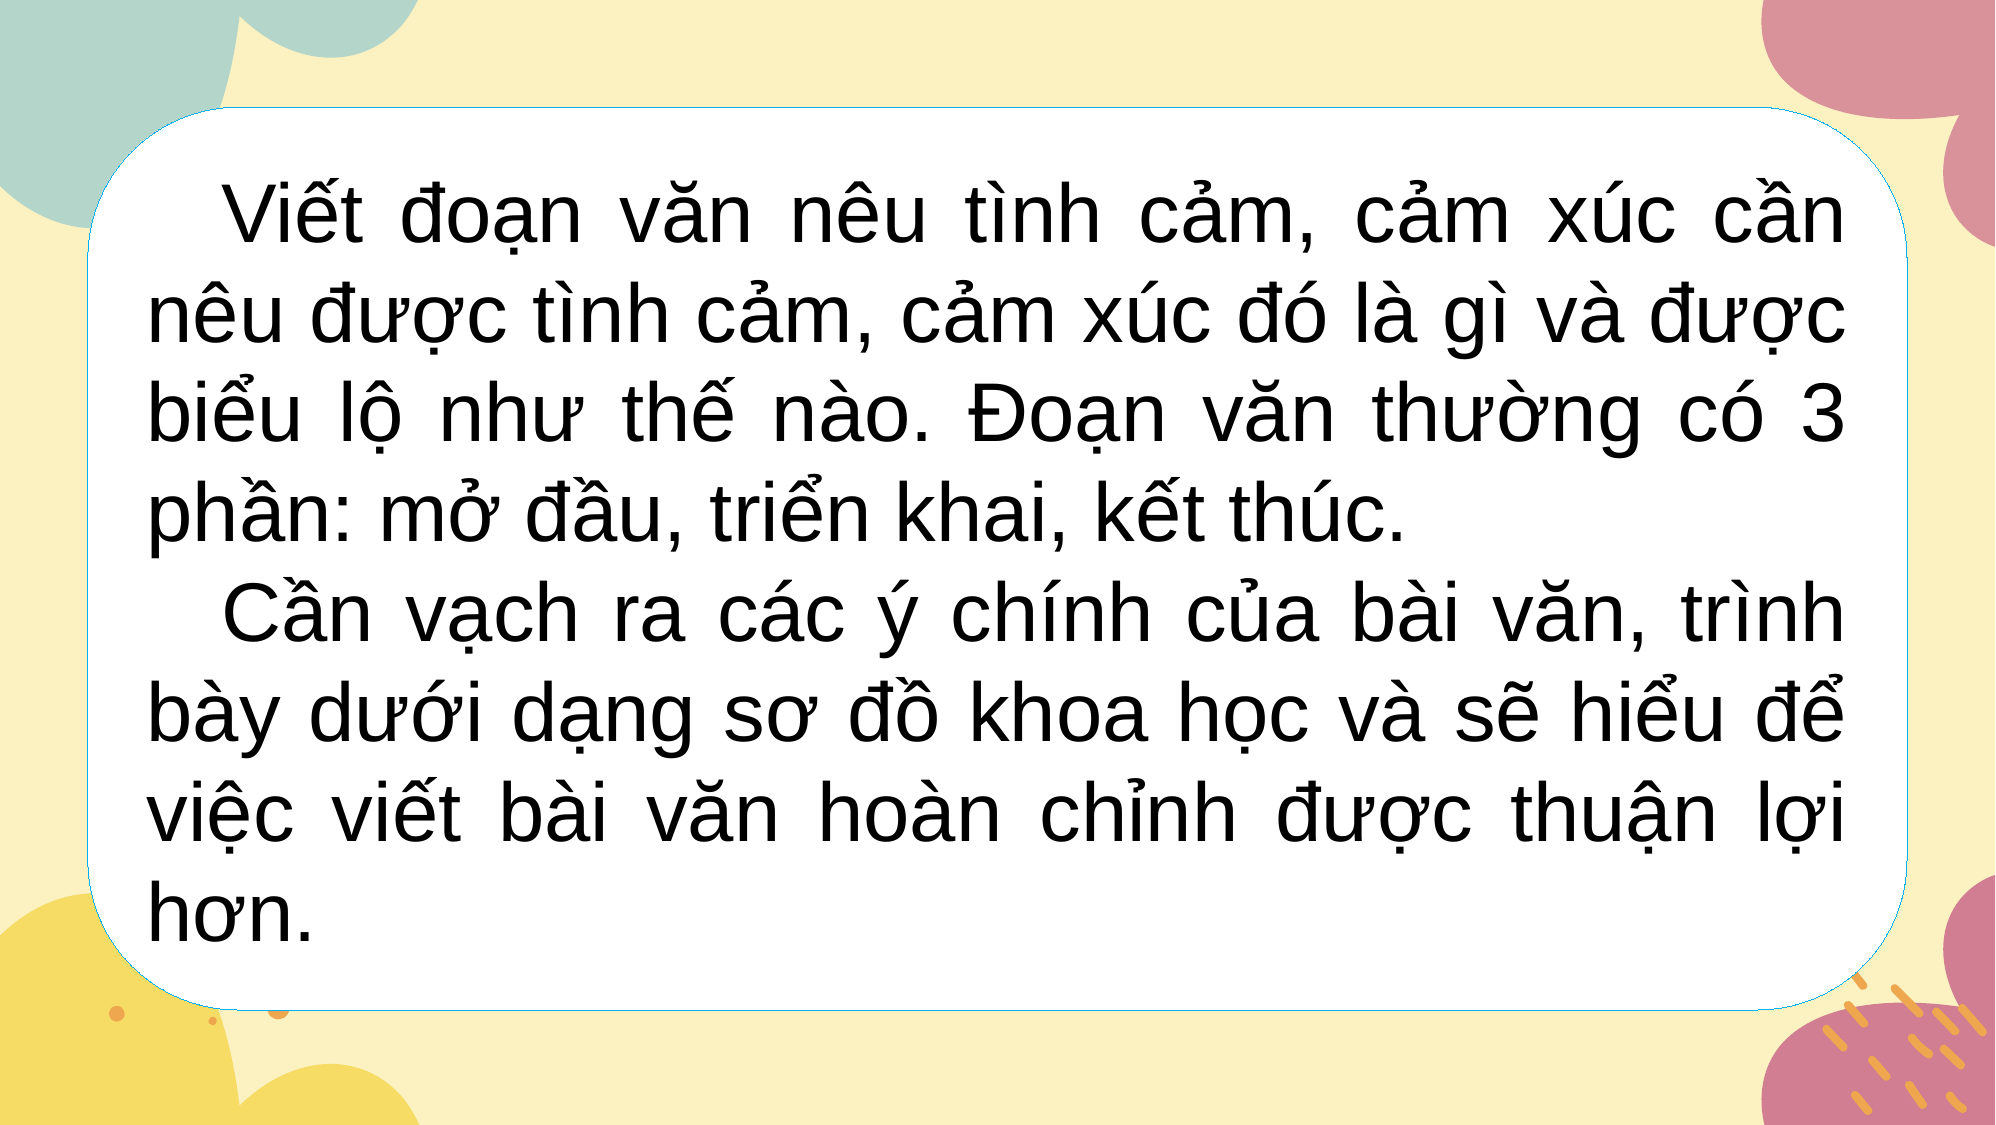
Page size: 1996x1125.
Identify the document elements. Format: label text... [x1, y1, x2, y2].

text_box Viết đoạn văn nêu tình cảm, cảm xúc cần nêu được tình cảm, cảm xúc đó là gì và được biểu lộ như thế nào. Đoạn văn thường có 3 phần: mở đầu, triển khai, kết thúc. Cần vạch ra các ý chính của bài văn, trình bày dưới dạng sơ đồ khoa học và sẽ hiểu để việc viết bài văn hoàn chỉnh được thuận lợi hơn. [87, 107, 1908, 1011]
